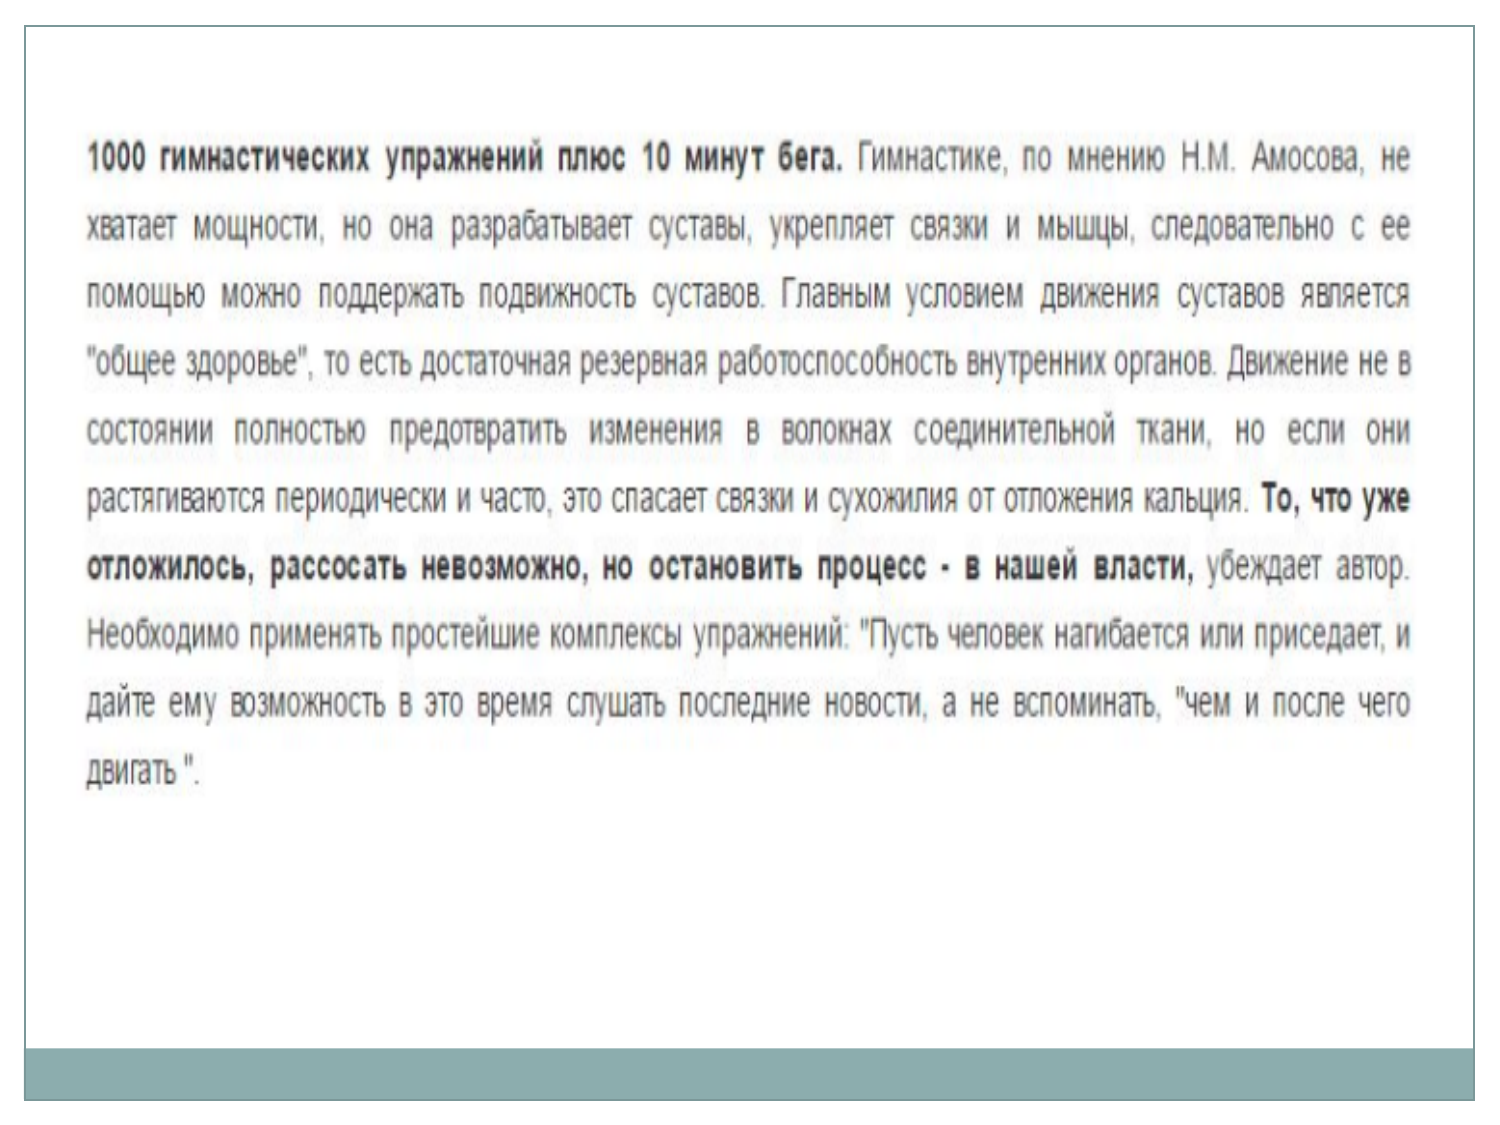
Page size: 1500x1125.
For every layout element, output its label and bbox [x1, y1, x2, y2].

picture [76, 113, 1424, 847]
